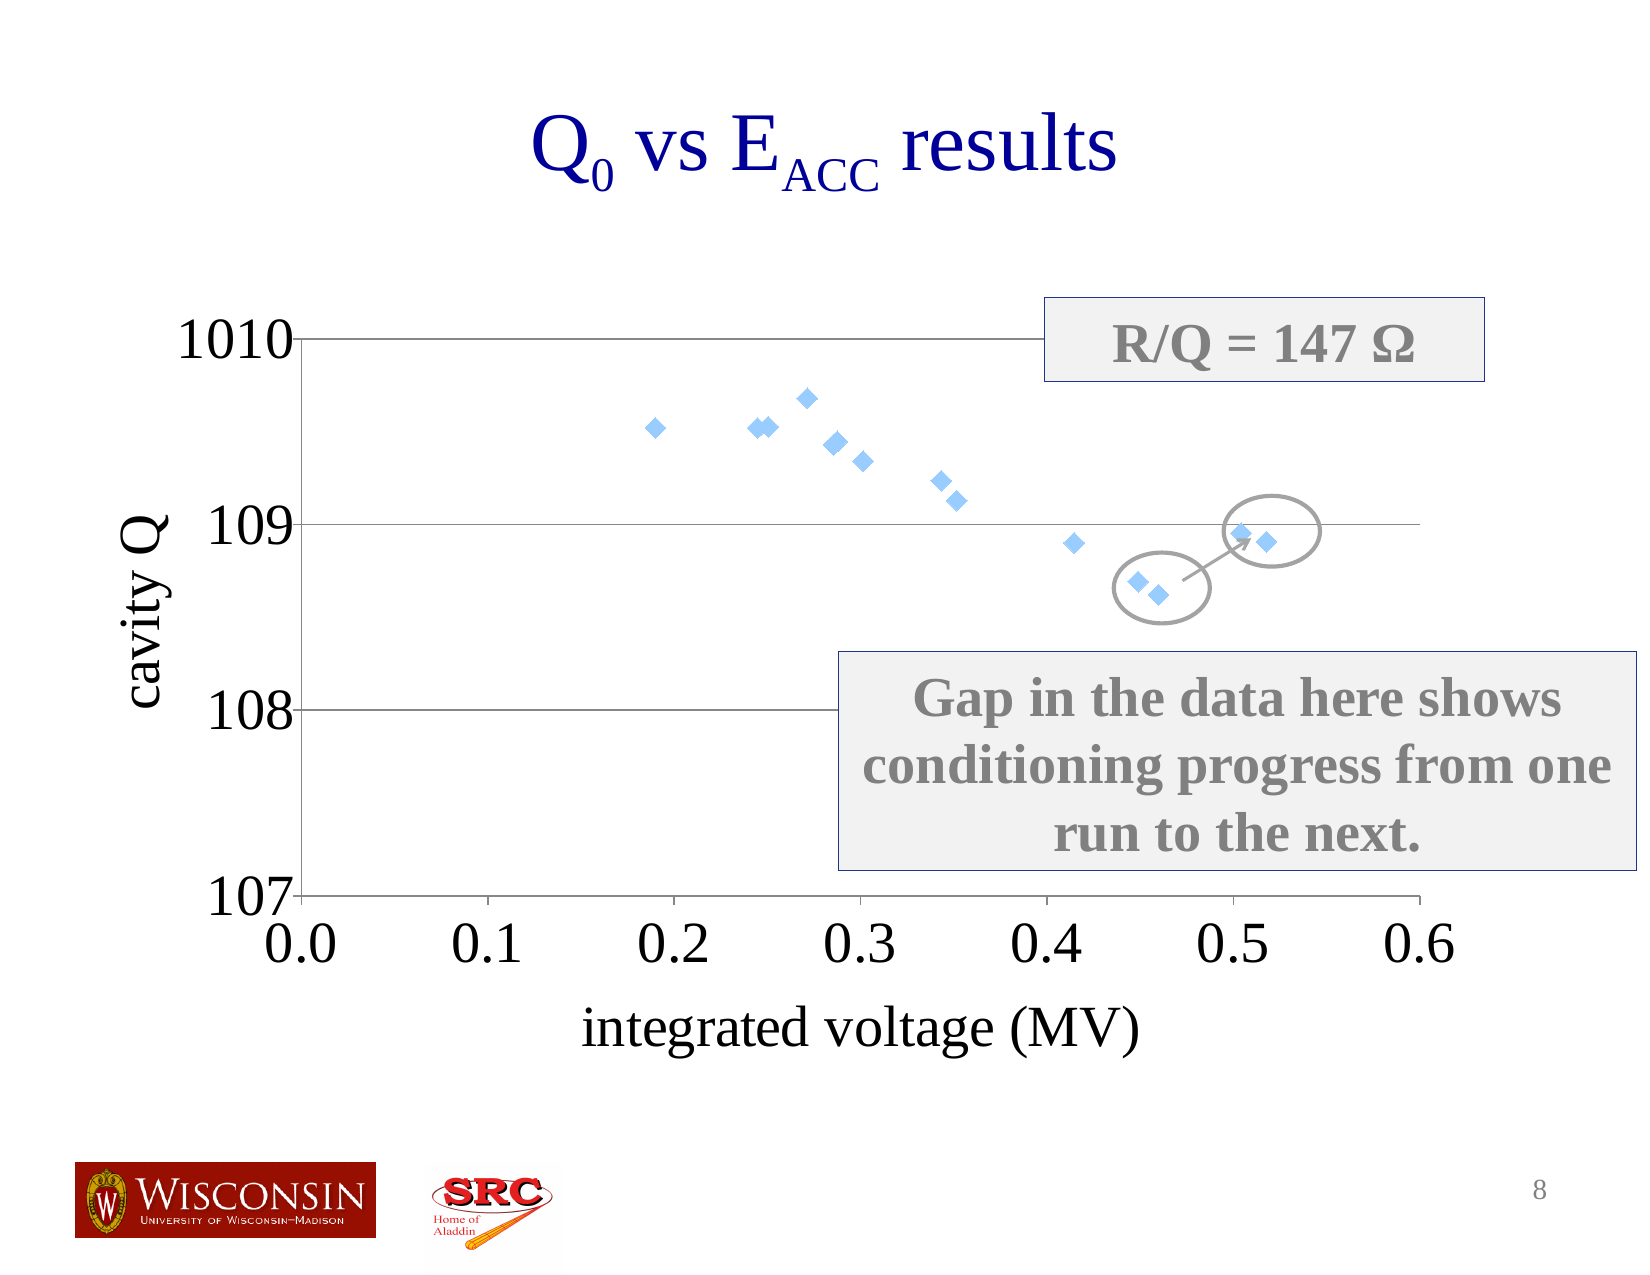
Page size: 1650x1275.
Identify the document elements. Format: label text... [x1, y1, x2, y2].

title Q0 vs EACC results [124, 37, 1526, 251]
picture [75, 1162, 376, 1238]
slide_number 8 [1211, 1161, 1564, 1251]
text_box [1182, 538, 1252, 581]
text_box Gap in the data here shows conditioning progress from one run to the next. [1533, 651, 1637, 871]
chart [40, 268, 1527, 1077]
